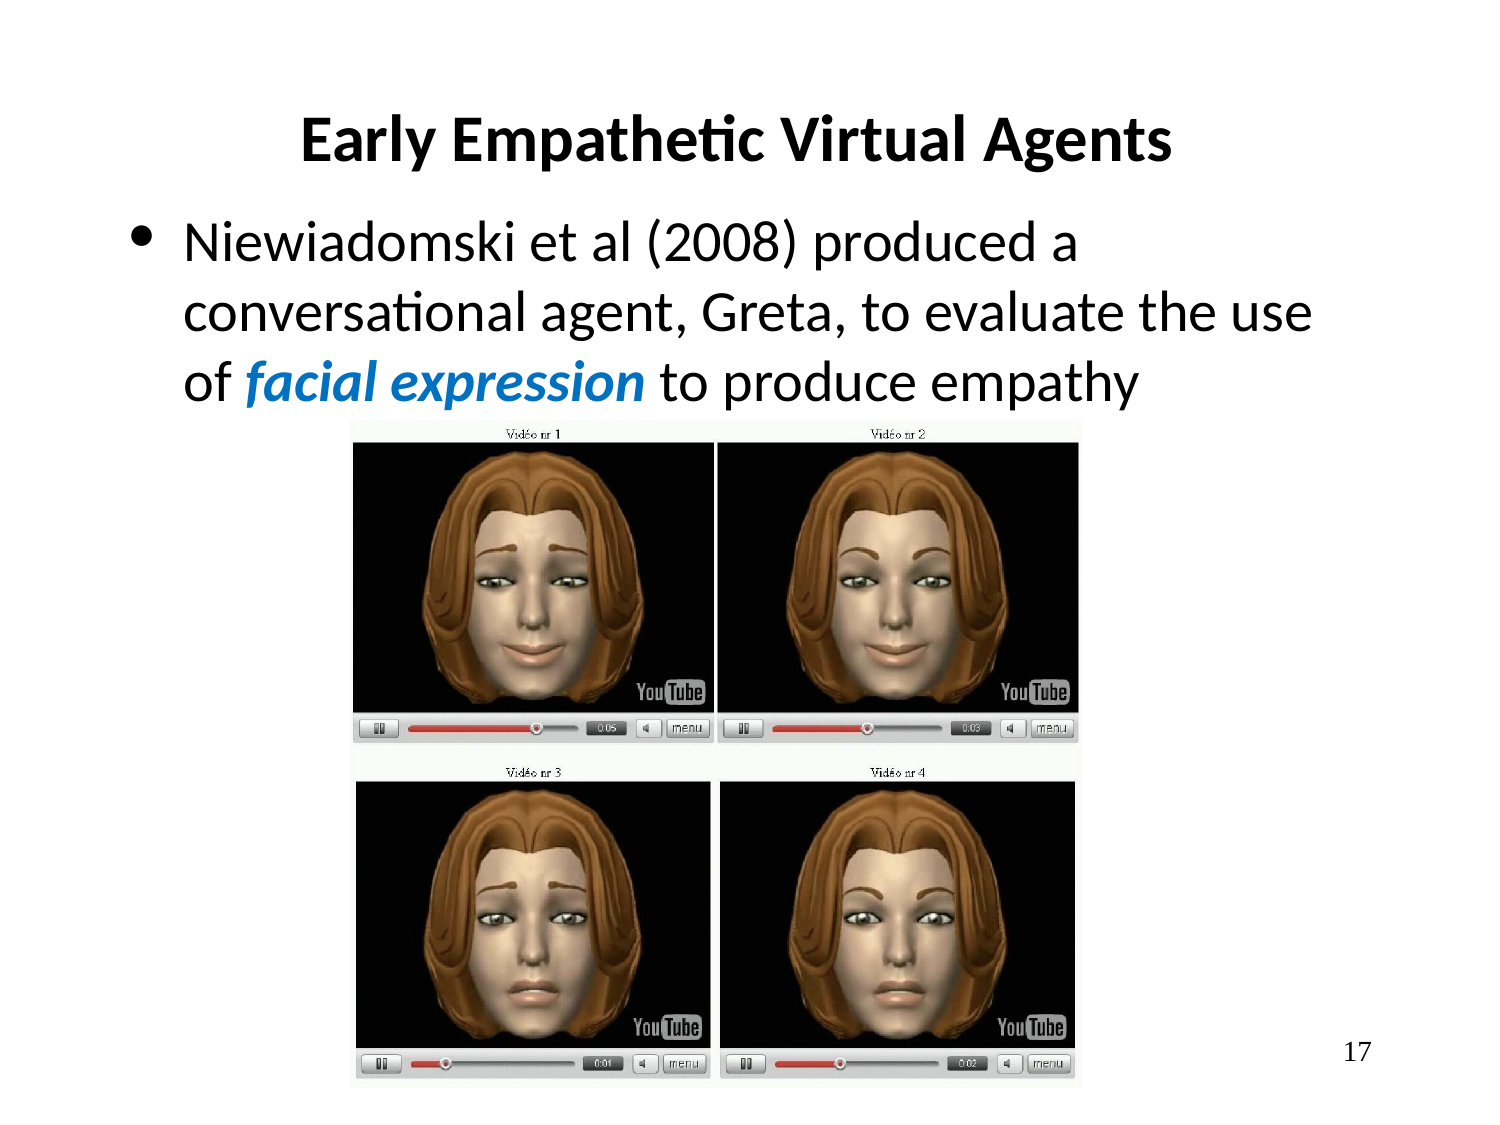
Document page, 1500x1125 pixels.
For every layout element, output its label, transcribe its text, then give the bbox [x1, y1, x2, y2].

picture [342, 420, 1088, 1089]
slide_number ‹#› [1074, 1025, 1388, 1100]
list Niewiadomski et al (2008) produced a conversational agent, Greta, to evaluate the use of facial expression to produce empathy [112, 195, 1388, 1100]
title Early Empathetic Virtual Agents [99, 58, 1375, 211]
